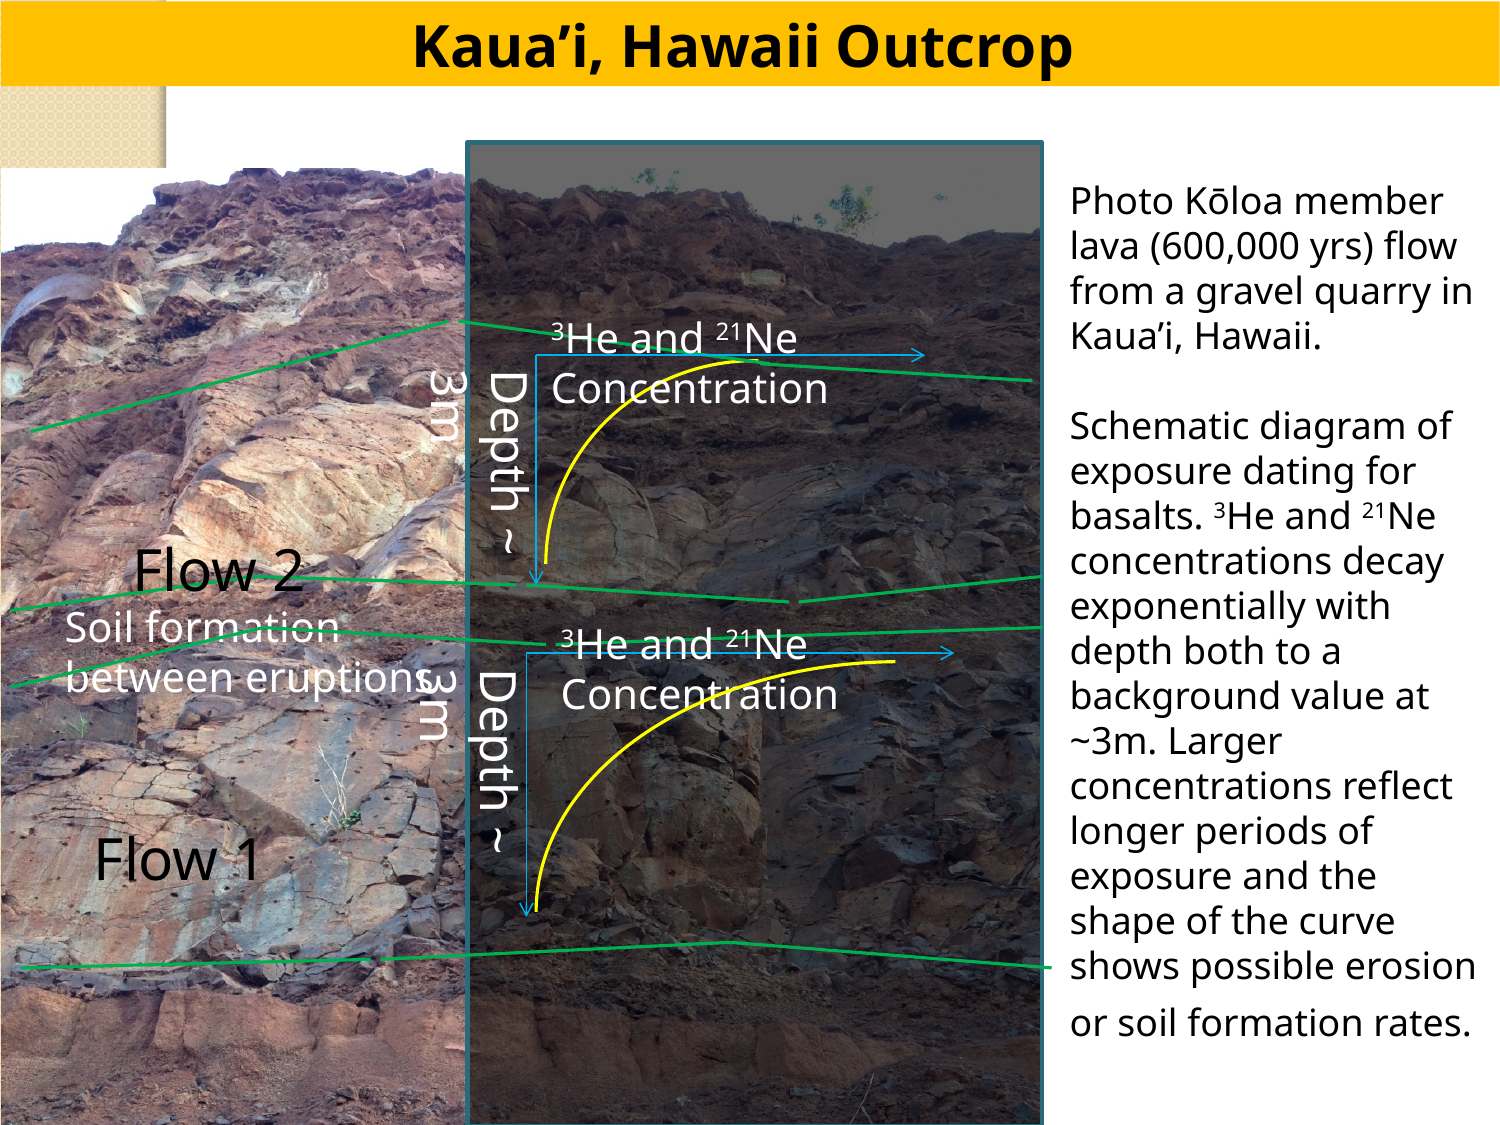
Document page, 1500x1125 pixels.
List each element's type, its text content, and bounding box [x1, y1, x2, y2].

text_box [0, 142, 1264, 1125]
text_box Kaua’i, Hawaii Outcrop [1, 1, 1500, 87]
text_box Photo Kōloa member lava (600,000 yrs) flow from a gravel quarry in Kaua’i, Hawaii. Schematic diagram of exposure dating for basalts. 3He and 21Ne concentrations decay exponentially with depth both to a background value at ~3m. Larger concentrations reflect longer periods of exposure and the shape of the curve shows possible erosion or soil formation rates. [1273, 169, 1500, 1055]
